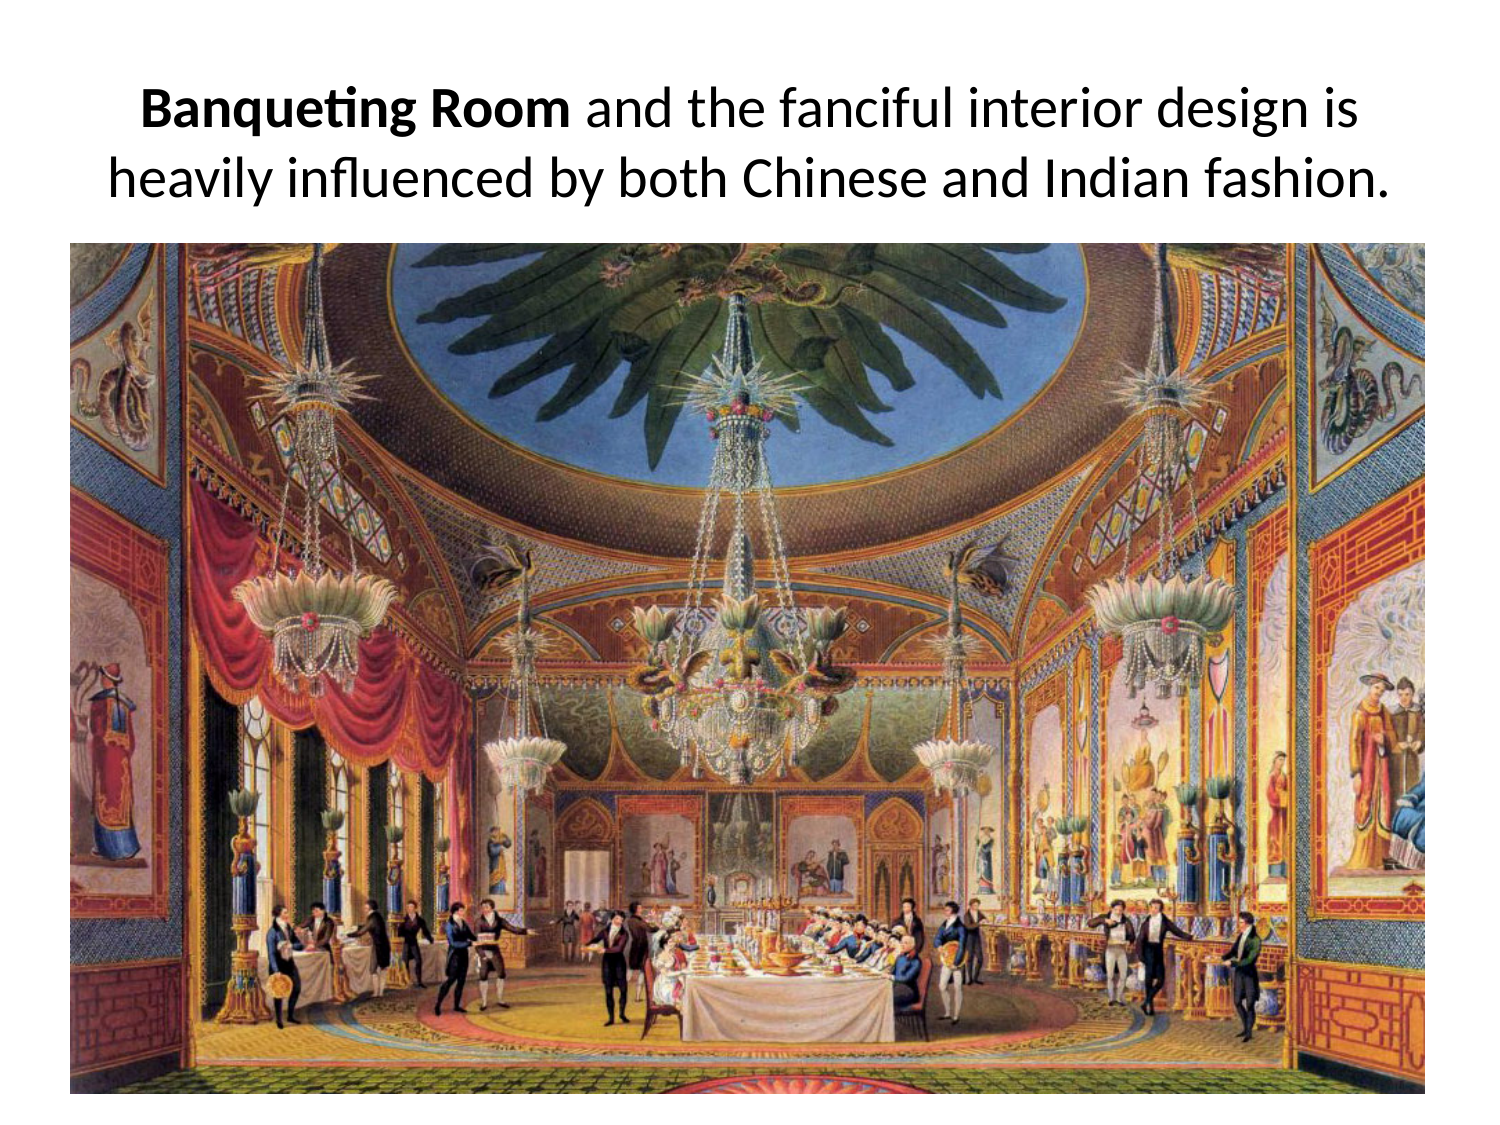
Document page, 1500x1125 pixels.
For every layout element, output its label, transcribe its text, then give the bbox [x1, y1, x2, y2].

title Banqueting Room and the fanciful interior design is heavily influenced by both Chinese and Indian fashion. [75, 45, 1425, 233]
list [70, 243, 1426, 1094]
